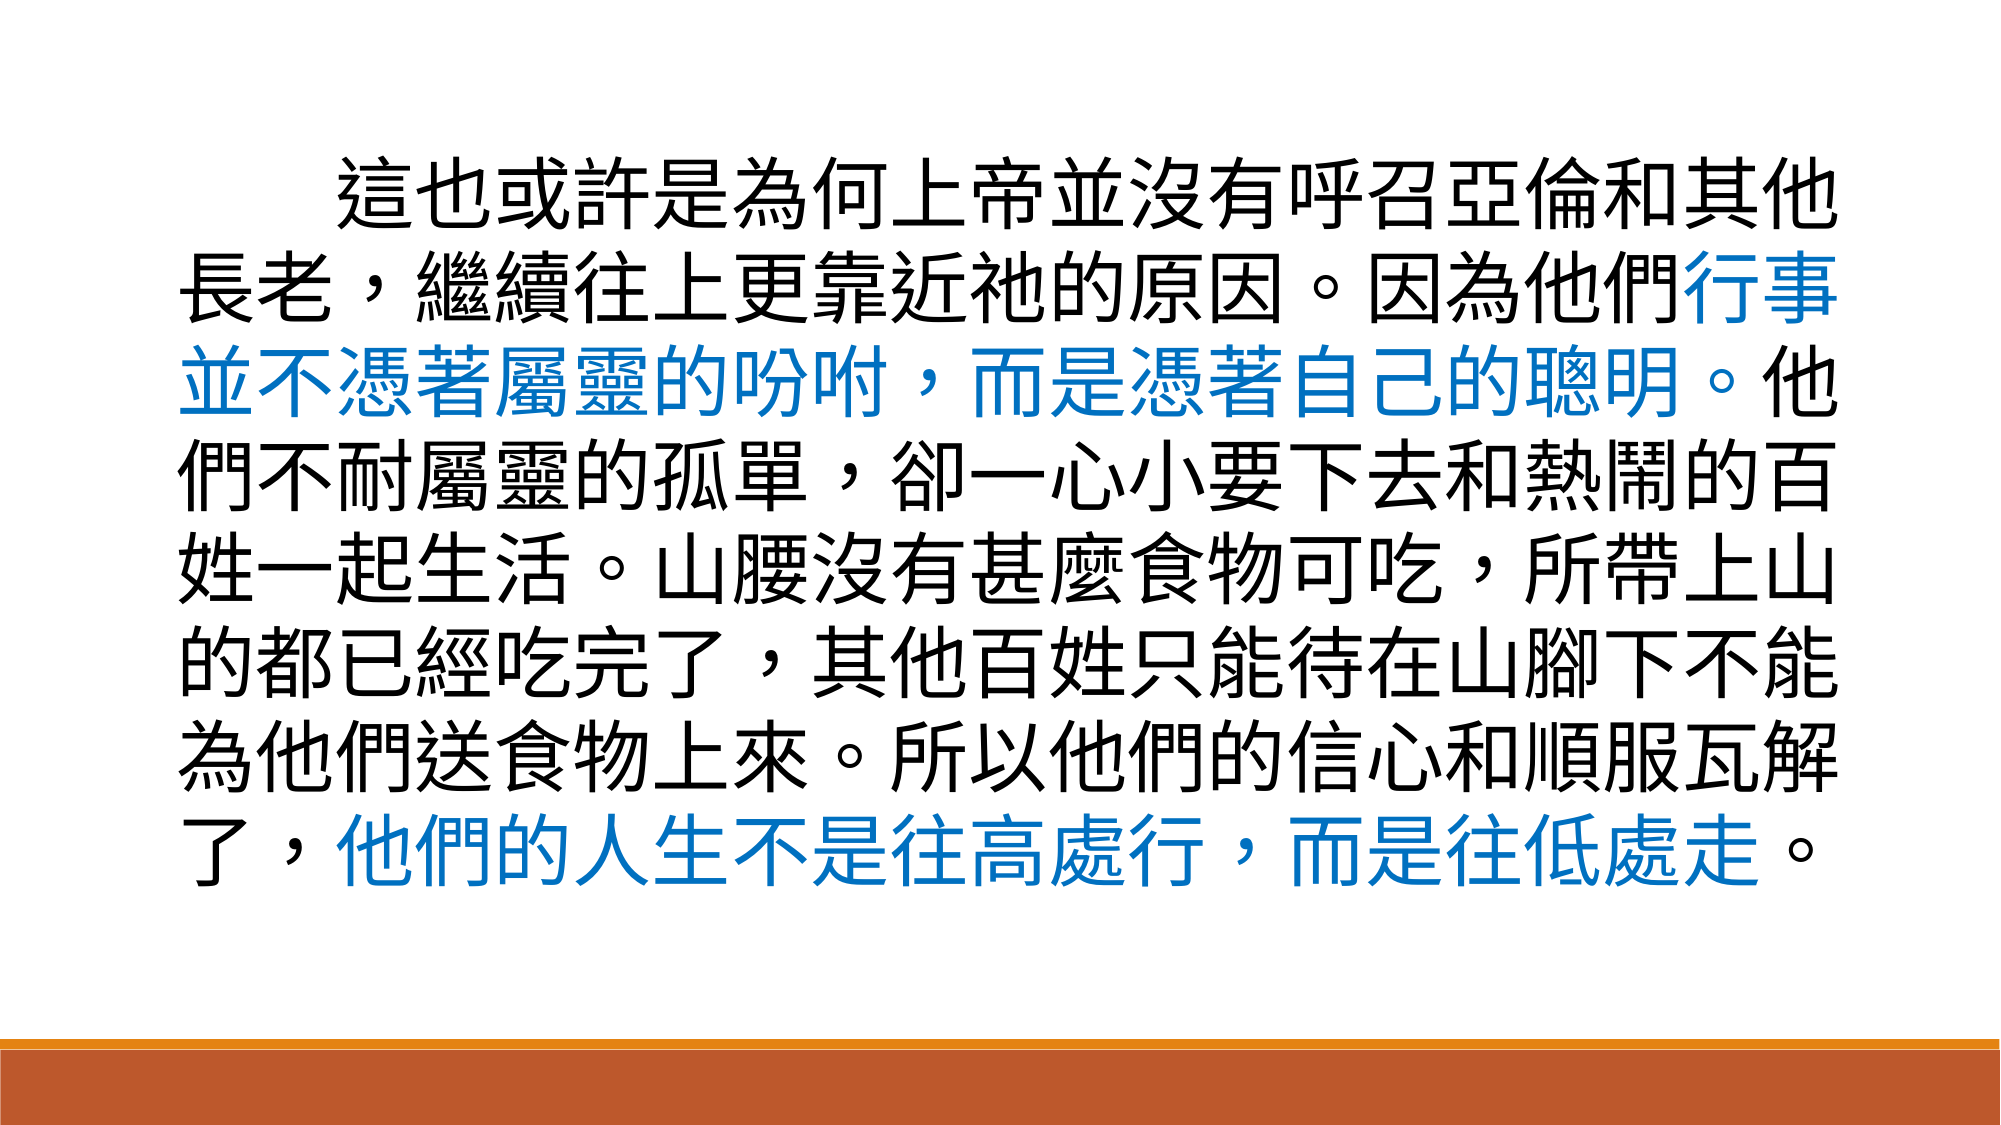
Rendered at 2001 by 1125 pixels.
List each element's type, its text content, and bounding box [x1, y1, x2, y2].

text_box 這也或許是為何上帝並沒有呼召亞倫和其他長老，繼續往上更靠近祂的原因。因為他們行事並不憑著屬靈的吩咐，而是憑著自己的聰明。他們不耐屬靈的孤單，卻一心小要下去和熱鬧的百姓一起生活。山腰沒有甚麼食物可吃，所帶上山的都已經吃完了，其他百姓只能待在山腳下不能為他們送食物上來。所以他們的信心和順服瓦解了，他們的人生不是往高處行，而是往低處走。 [161, 138, 1870, 904]
